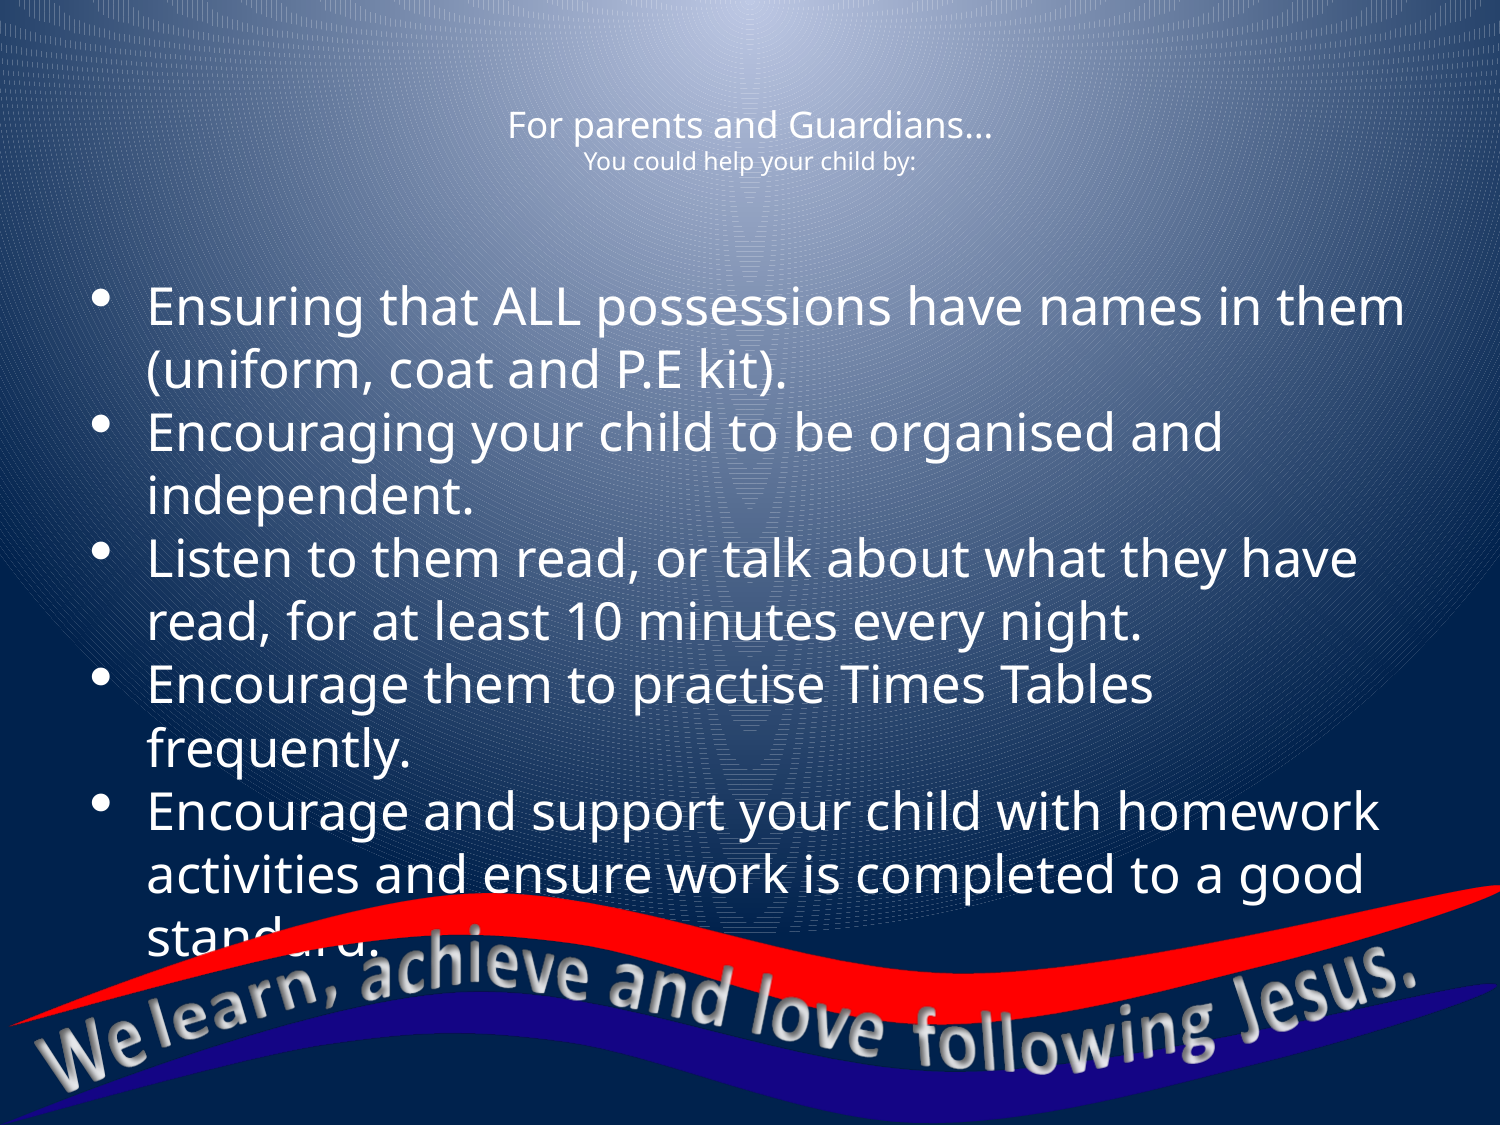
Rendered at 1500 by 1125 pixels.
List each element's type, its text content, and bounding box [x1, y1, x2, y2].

list Ensuring that ALL possessions have names in them (uniform, coat and P.E kit). Encouraging your child to be organised and independent. Listen to them read, or talk about what they have read, for at least 10 minutes every night. Encourage them to practise Times Tables frequently. Encourage and support your child with homework activities and ensure work is completed to a good standard. [77, 187, 1428, 884]
picture [0, 885, 1500, 1125]
title For parents and Guardians… You could help your child by: [75, 45, 1425, 233]
